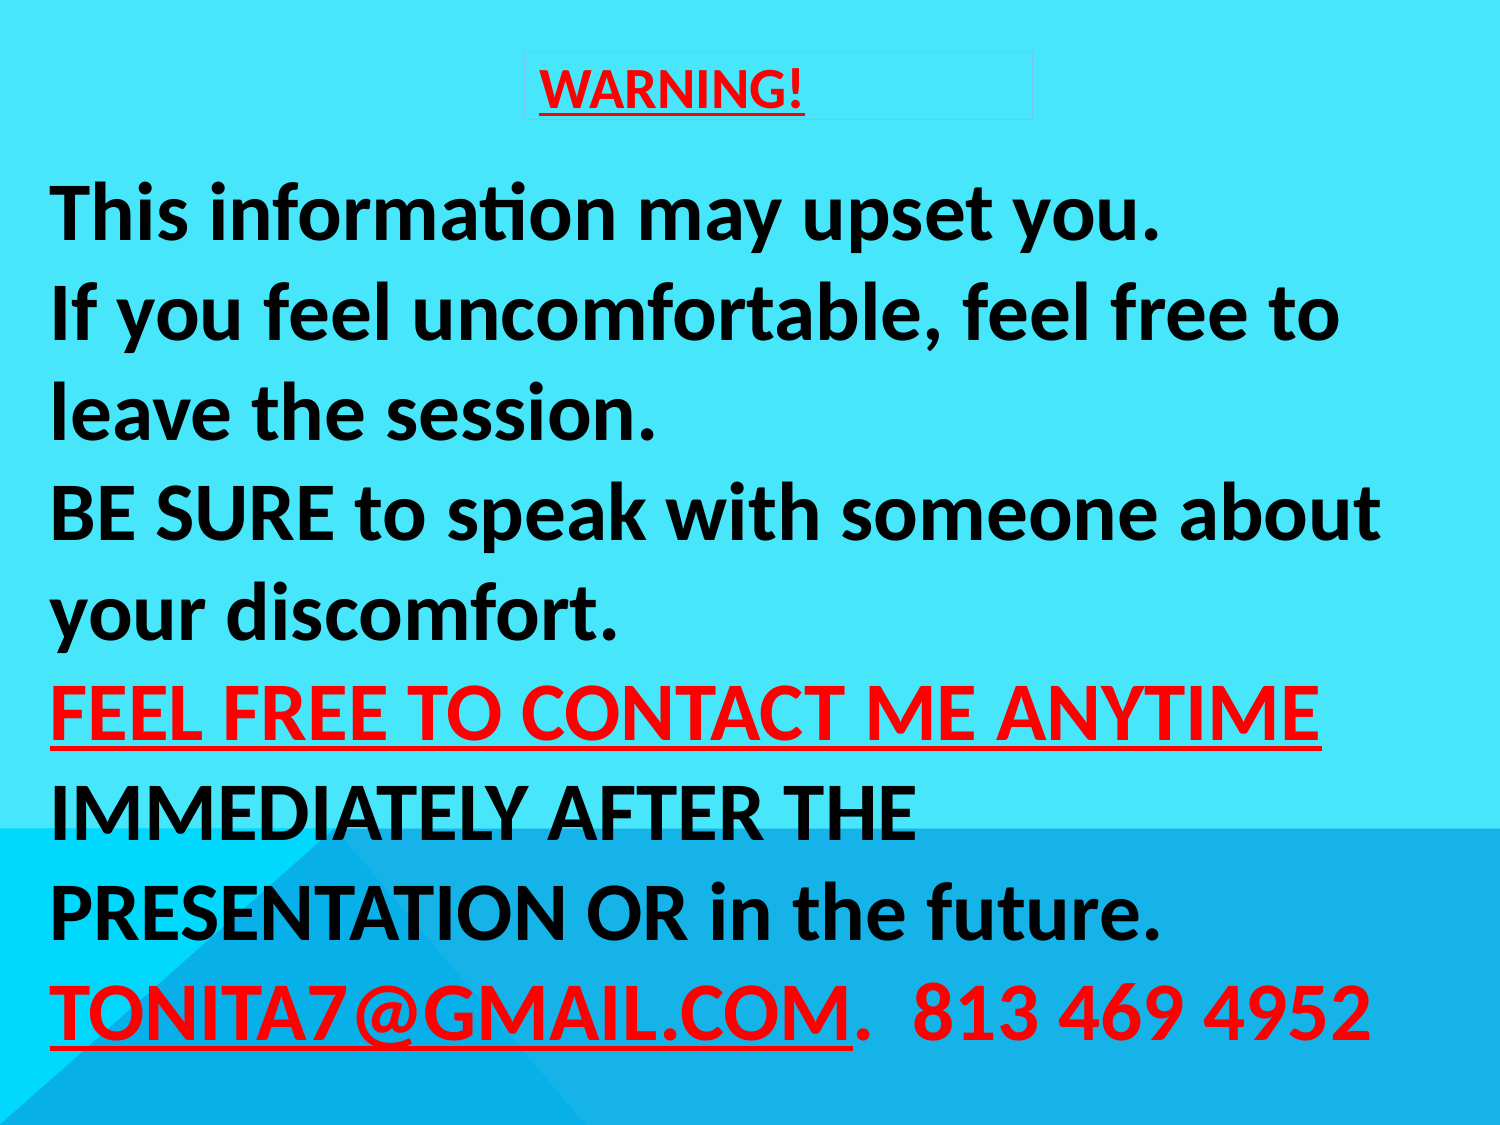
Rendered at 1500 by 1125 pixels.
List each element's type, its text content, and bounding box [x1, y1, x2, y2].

text_box This information may upset you. If you feel uncomfortable, feel free to leave the session. BE SURE to speak with someone about your discomfort. FEEL FREE TO CONTACT ME ANYTIME IMMEDIATELY AFTER THE PRESENTATION OR in the future. TONITA7@GMAIL.COM. 813 469 4952 [34, 149, 1469, 1065]
title WARNING! [524, 51, 1033, 120]
